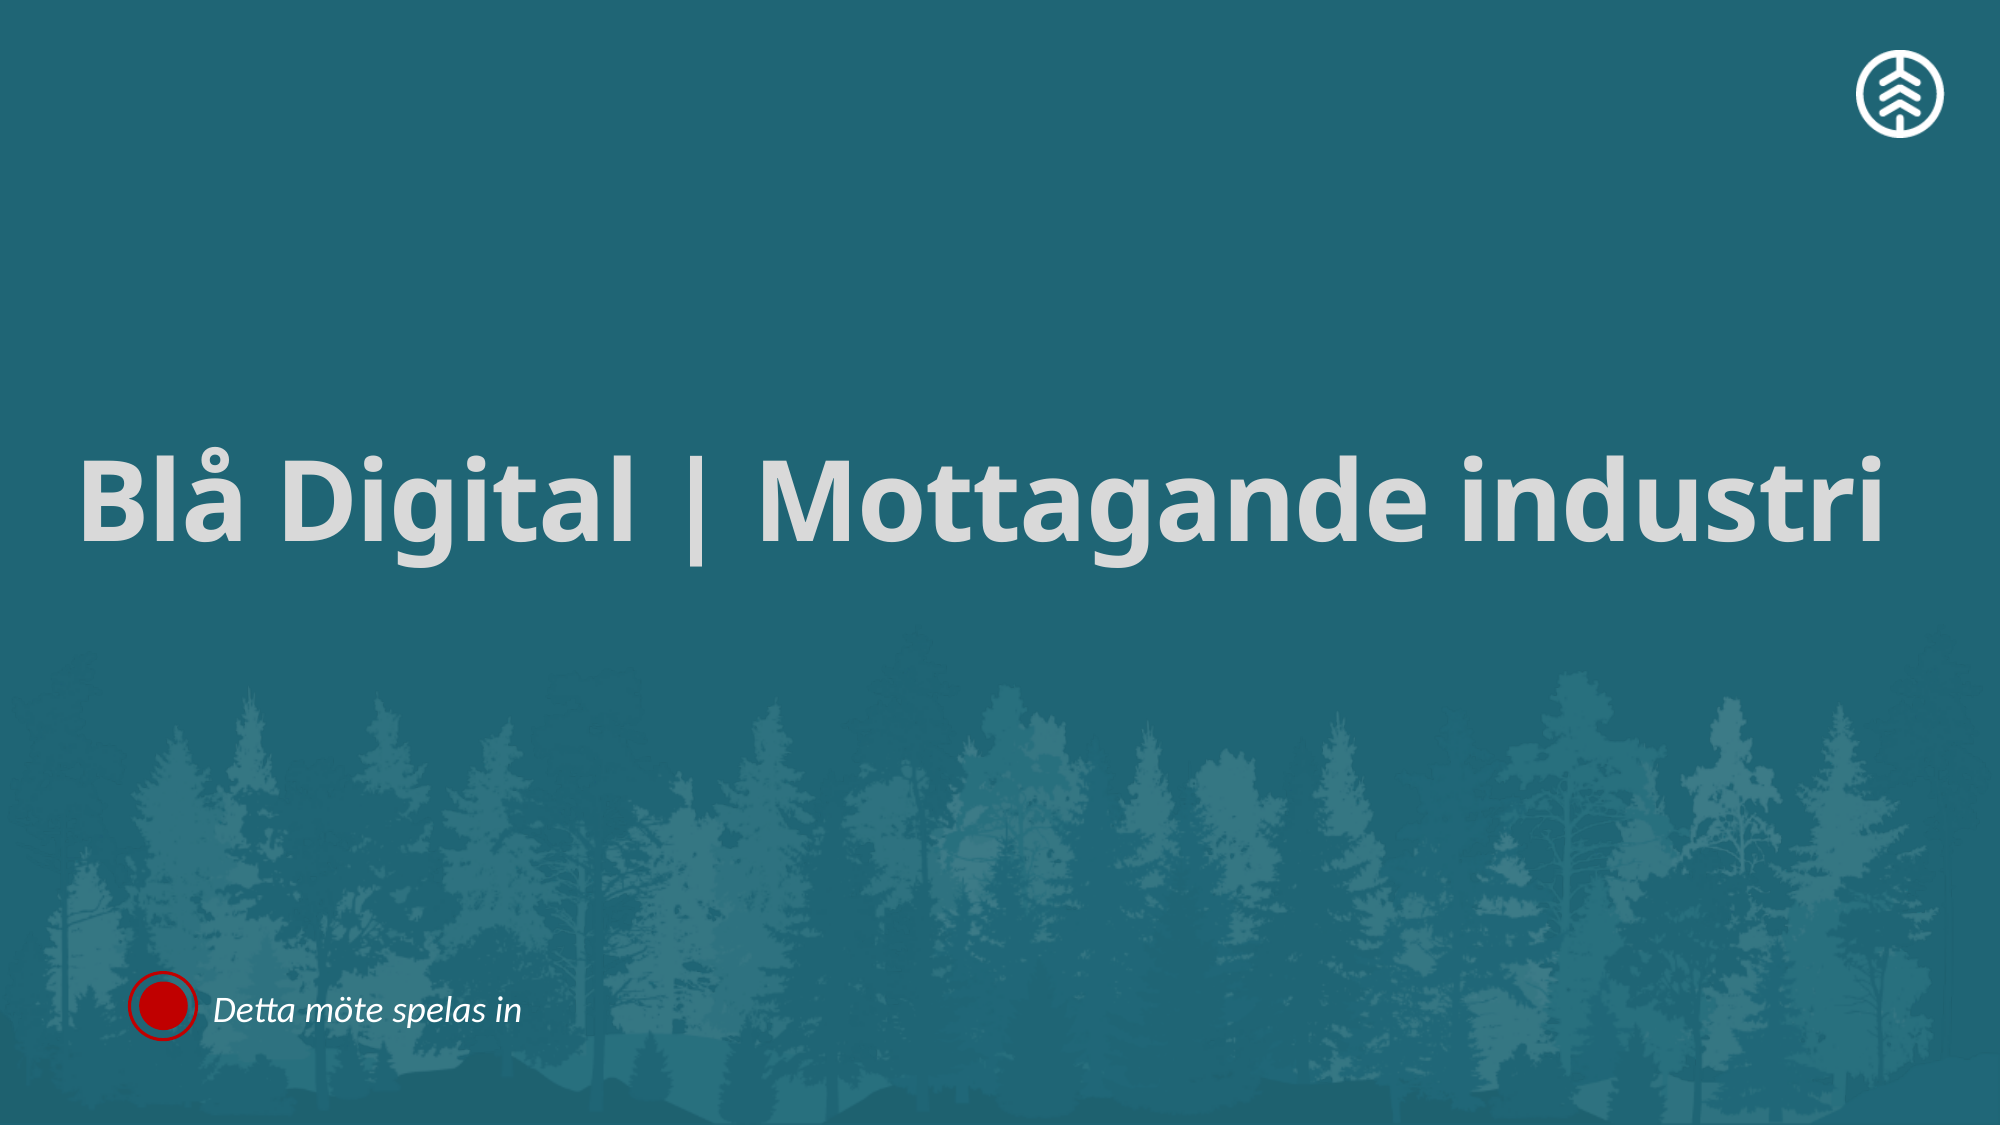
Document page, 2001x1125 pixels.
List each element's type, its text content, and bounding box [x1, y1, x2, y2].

picture [1856, 50, 1945, 138]
title Blå Digital | Mottagande industri [53, 436, 1910, 655]
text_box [129, 972, 197, 1040]
text_box Detta möte spelas in [198, 977, 880, 1038]
